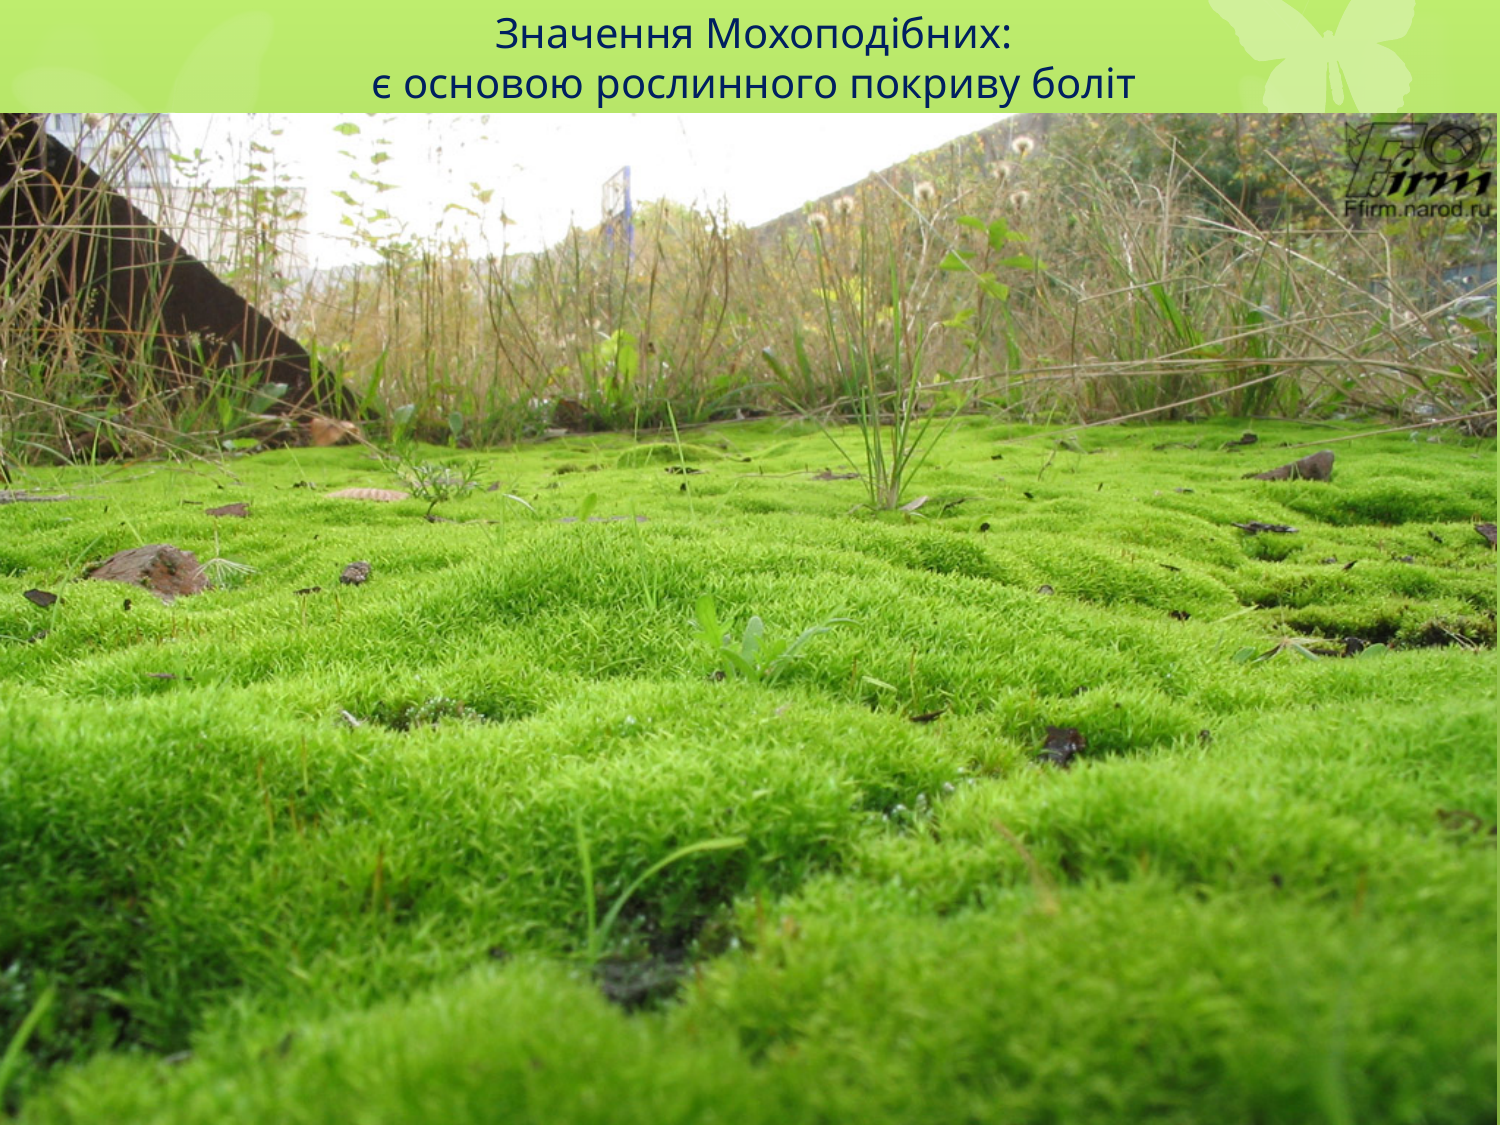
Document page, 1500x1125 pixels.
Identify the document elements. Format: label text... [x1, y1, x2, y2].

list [0, 113, 1497, 1125]
text_box Значення Мохоподібних: є основою рослинного покриву боліт [104, 0, 1404, 112]
